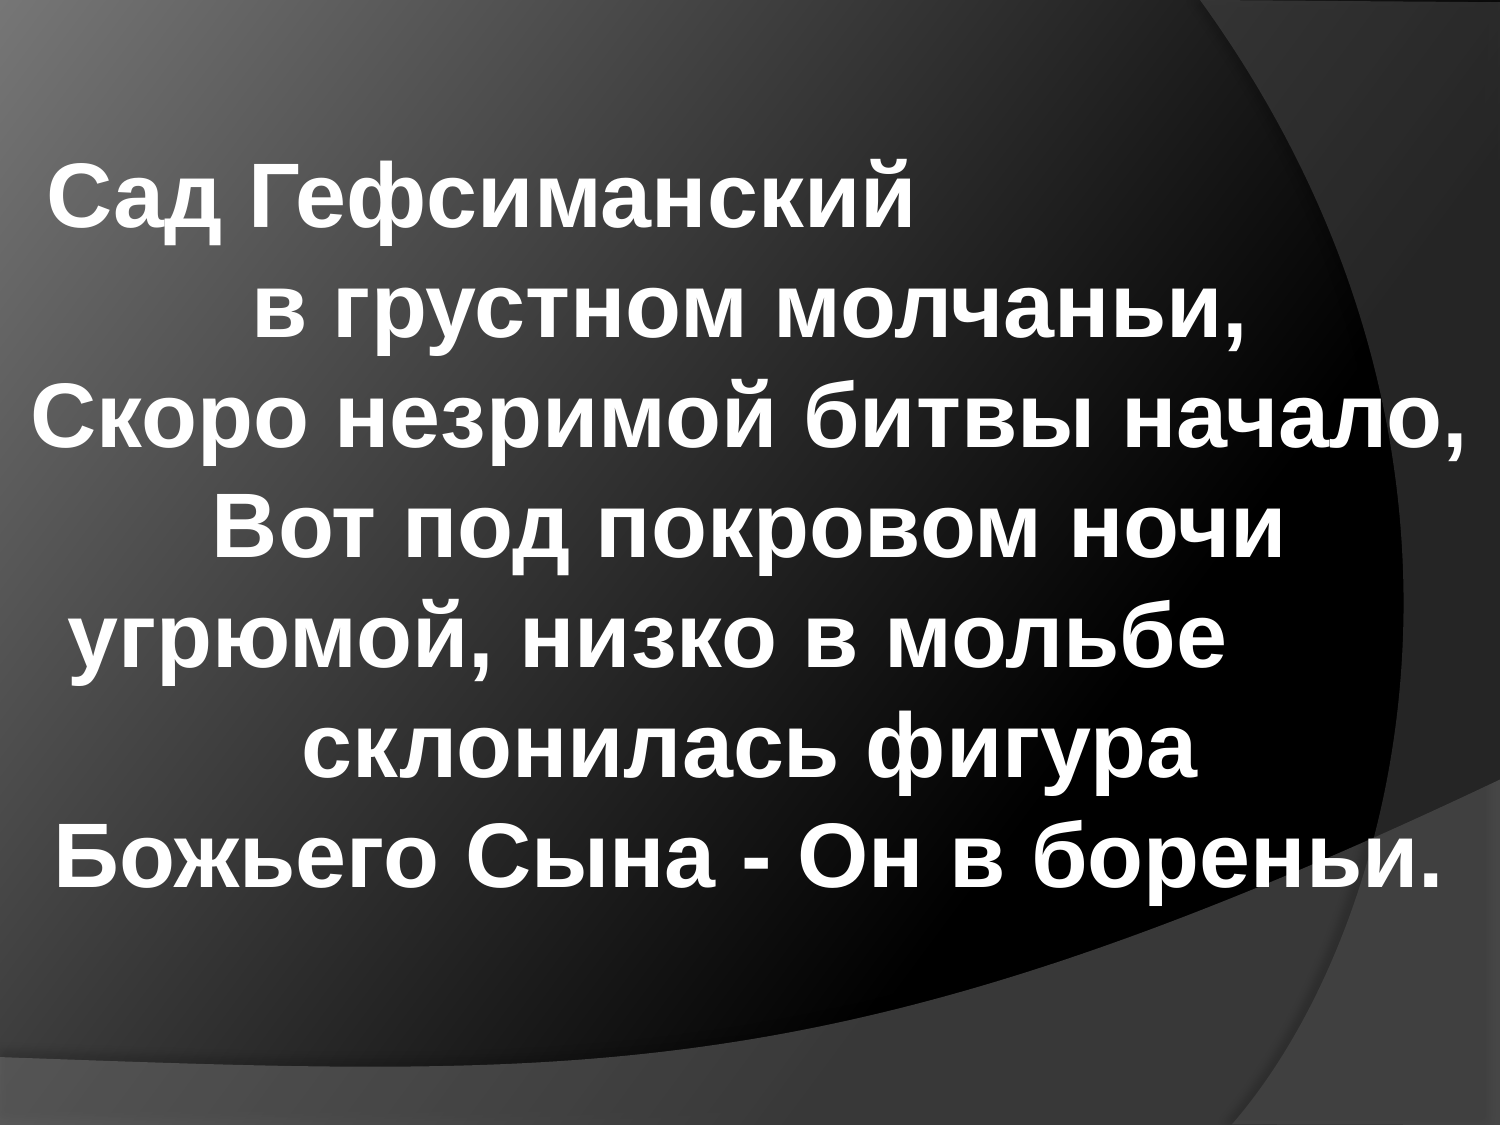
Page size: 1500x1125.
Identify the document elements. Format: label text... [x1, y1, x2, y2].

list Сад Гефсиманский в грустном молчаньи, Скоро незримой битвы начало, Вот под покровом ночи угрюмой, низко в мольбе склонилась фигура Божьего Сына - Он в бореньи. [0, 0, 1500, 1125]
